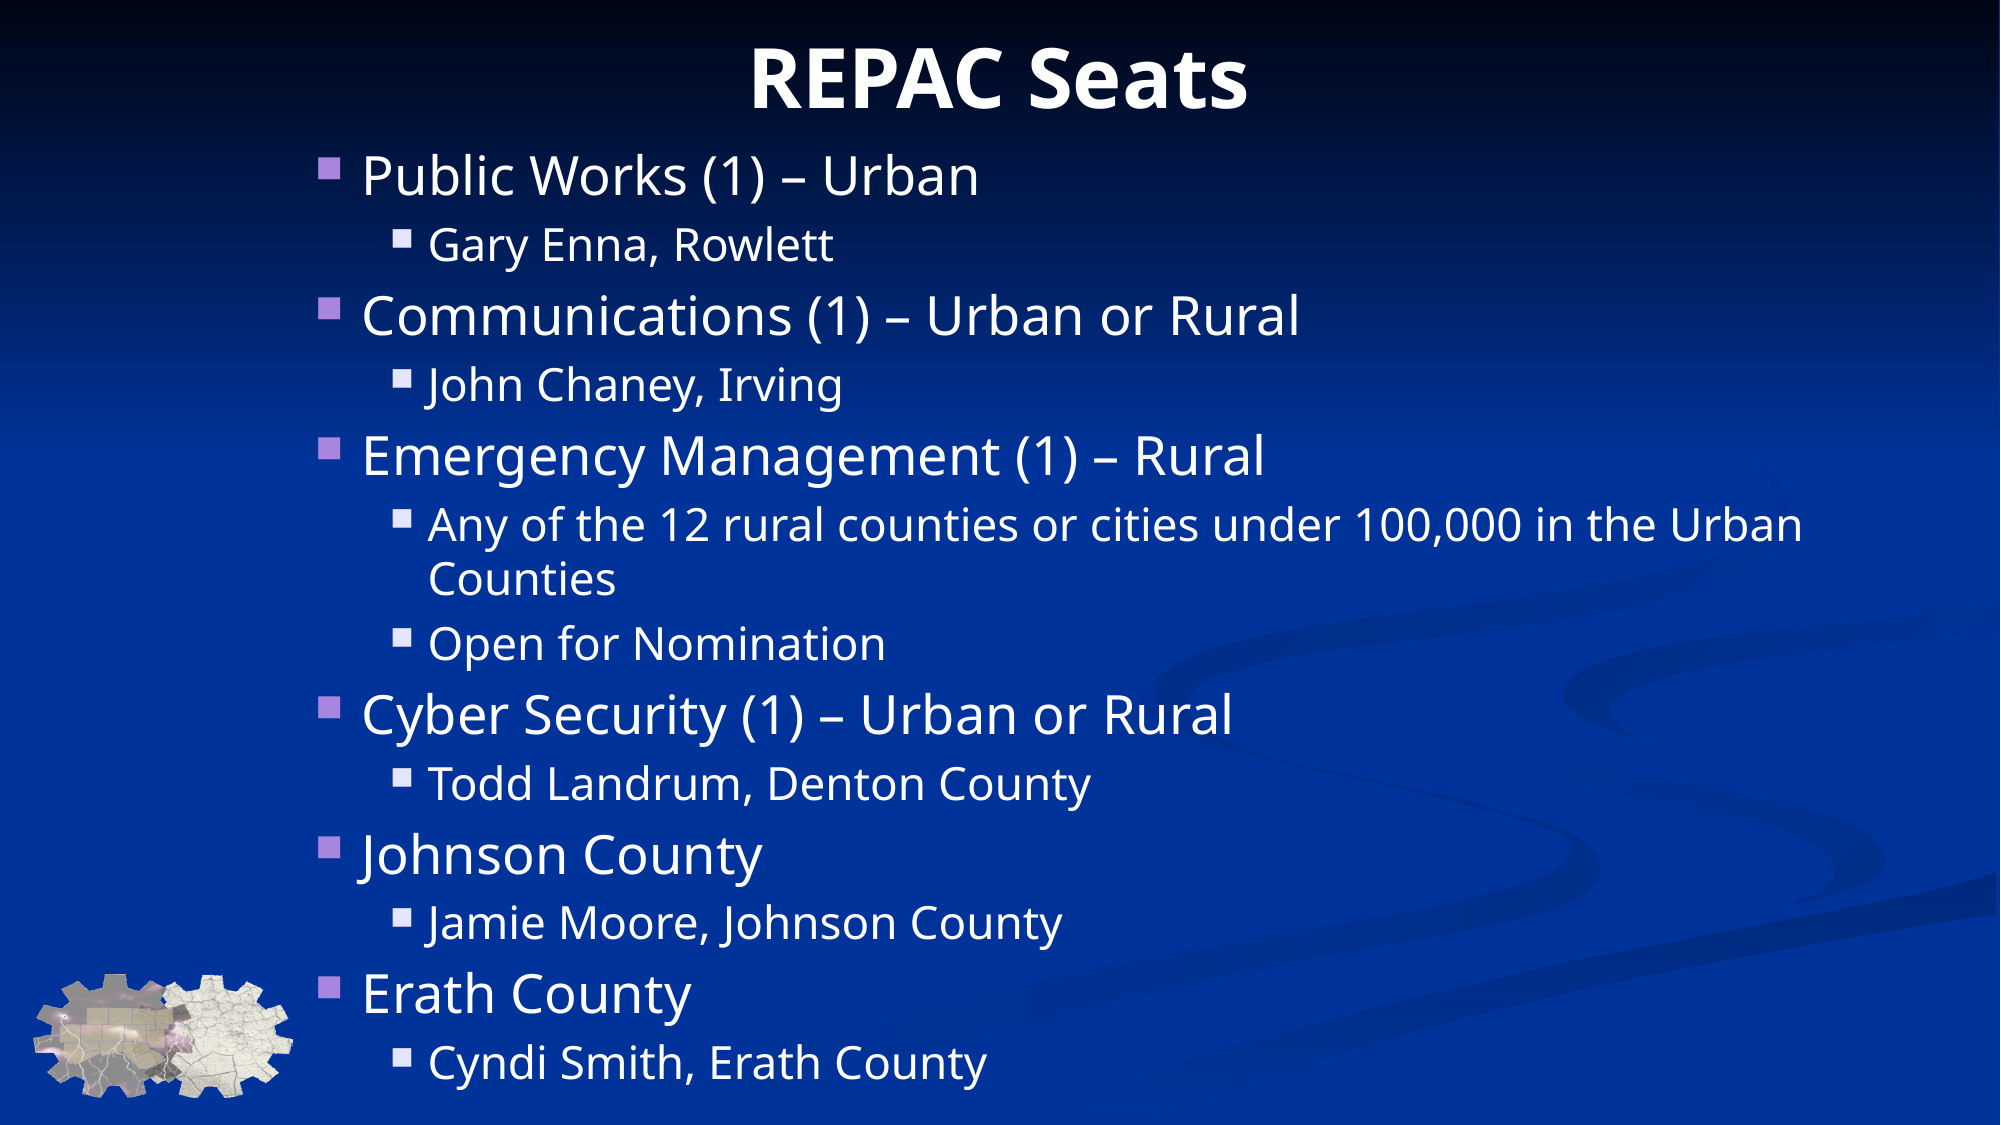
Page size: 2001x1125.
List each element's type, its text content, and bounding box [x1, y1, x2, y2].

picture [33, 974, 293, 1098]
title REPAC Seats [98, 16, 1900, 134]
list Public Works (1) – Urban Gary Enna, Rowlett Communications (1) – Urban or Rural John Chaney, Irving Emergency Management (1) – Rural Any of the 12 rural counties or cities under 100,000 in the Urban Counties Open for Nomination Cyber Security (1) – Urban or Rural Todd Landrum, Denton County Johnson County Jamie Moore, Johnson County Erath County Cyndi Smith, Erath County [224, 133, 1851, 1051]
